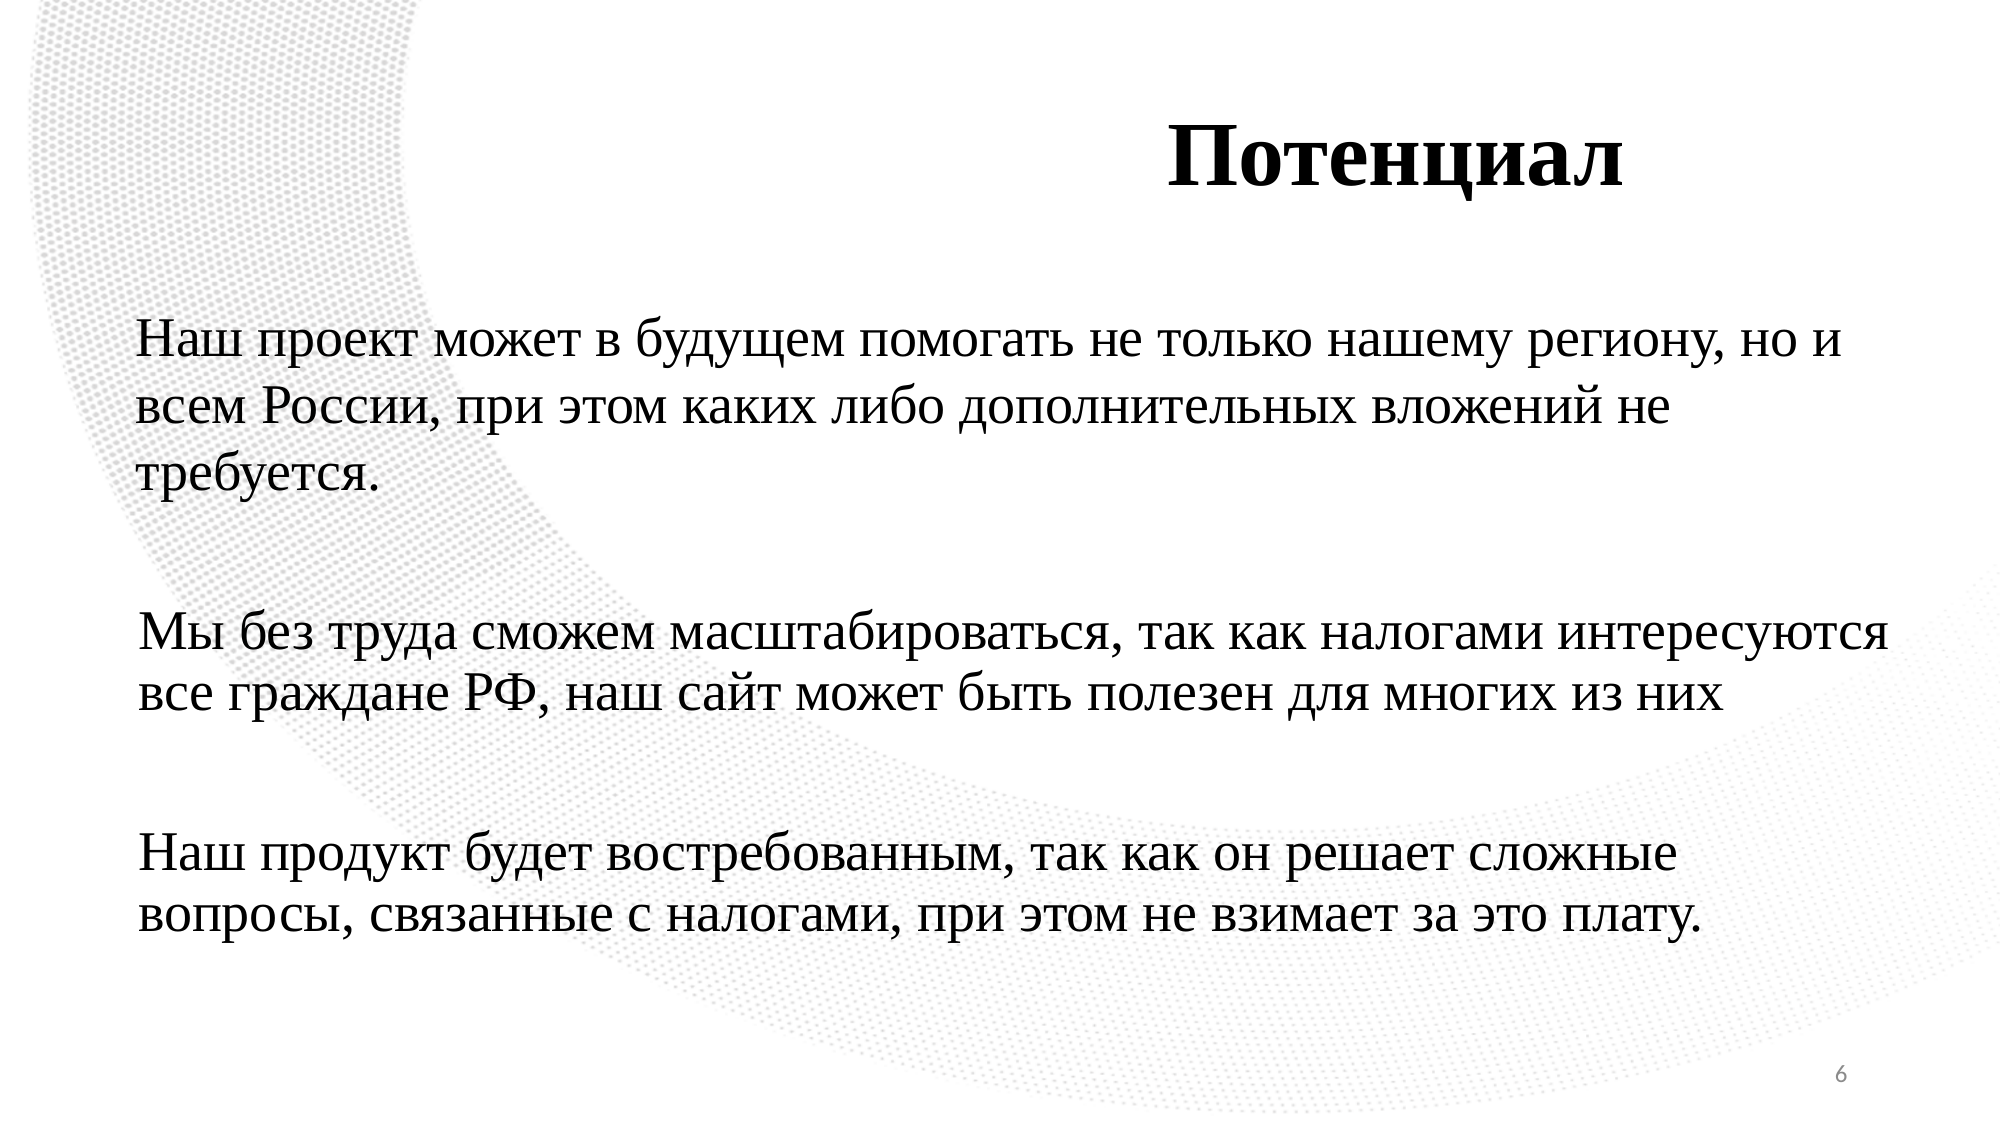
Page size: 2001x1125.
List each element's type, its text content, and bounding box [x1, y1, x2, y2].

list Наш проект может в будущем помогать не только нашему региону, но и всем России, при этом каких либо дополнительных вложений не требуется. Мы без труда сможем масштабироваться, так как налогами интересуются все граждане РФ, наш сайт может быть полезен для многих из них Наш продукт будет востребованным, так как он решает сложные вопросы, связанные с налогами, при этом не взимает за это плату. [121, 292, 1905, 1005]
slide_number 6 [1412, 1042, 1863, 1103]
title Потенциал [1152, 46, 2000, 265]
